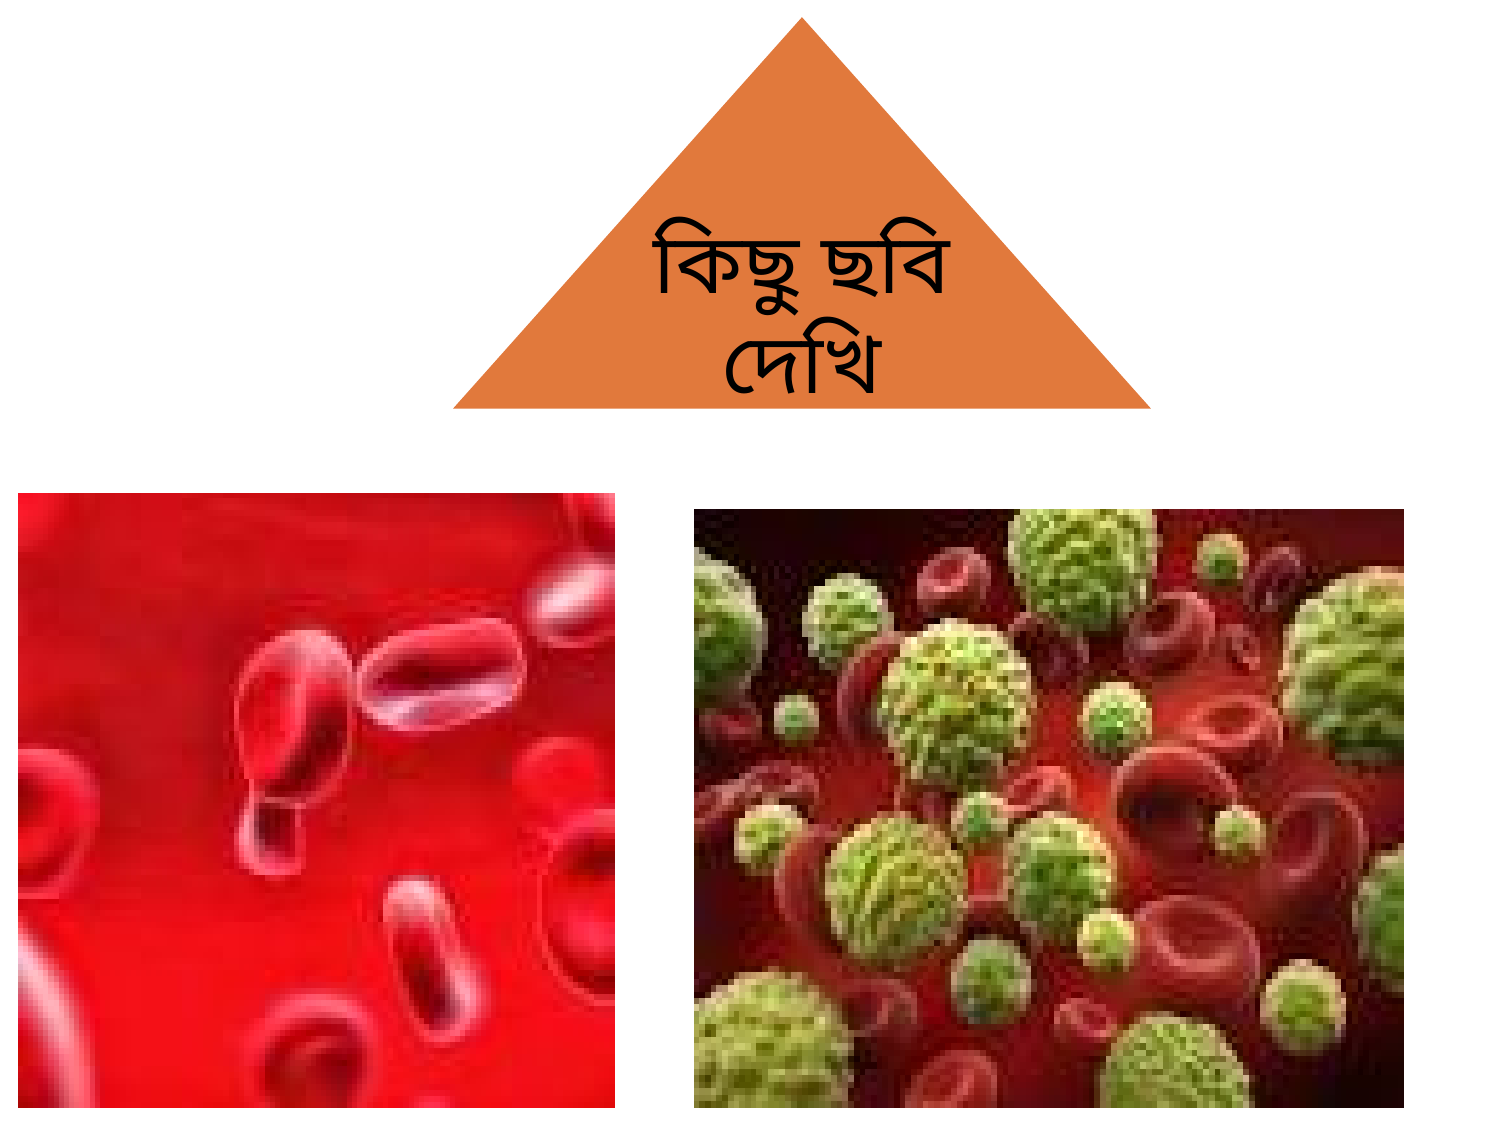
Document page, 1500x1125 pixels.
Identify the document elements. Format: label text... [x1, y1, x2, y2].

picture [694, 509, 1404, 1108]
text_box কিছু ছবি দেখি [453, 17, 1151, 409]
picture [18, 493, 615, 1108]
